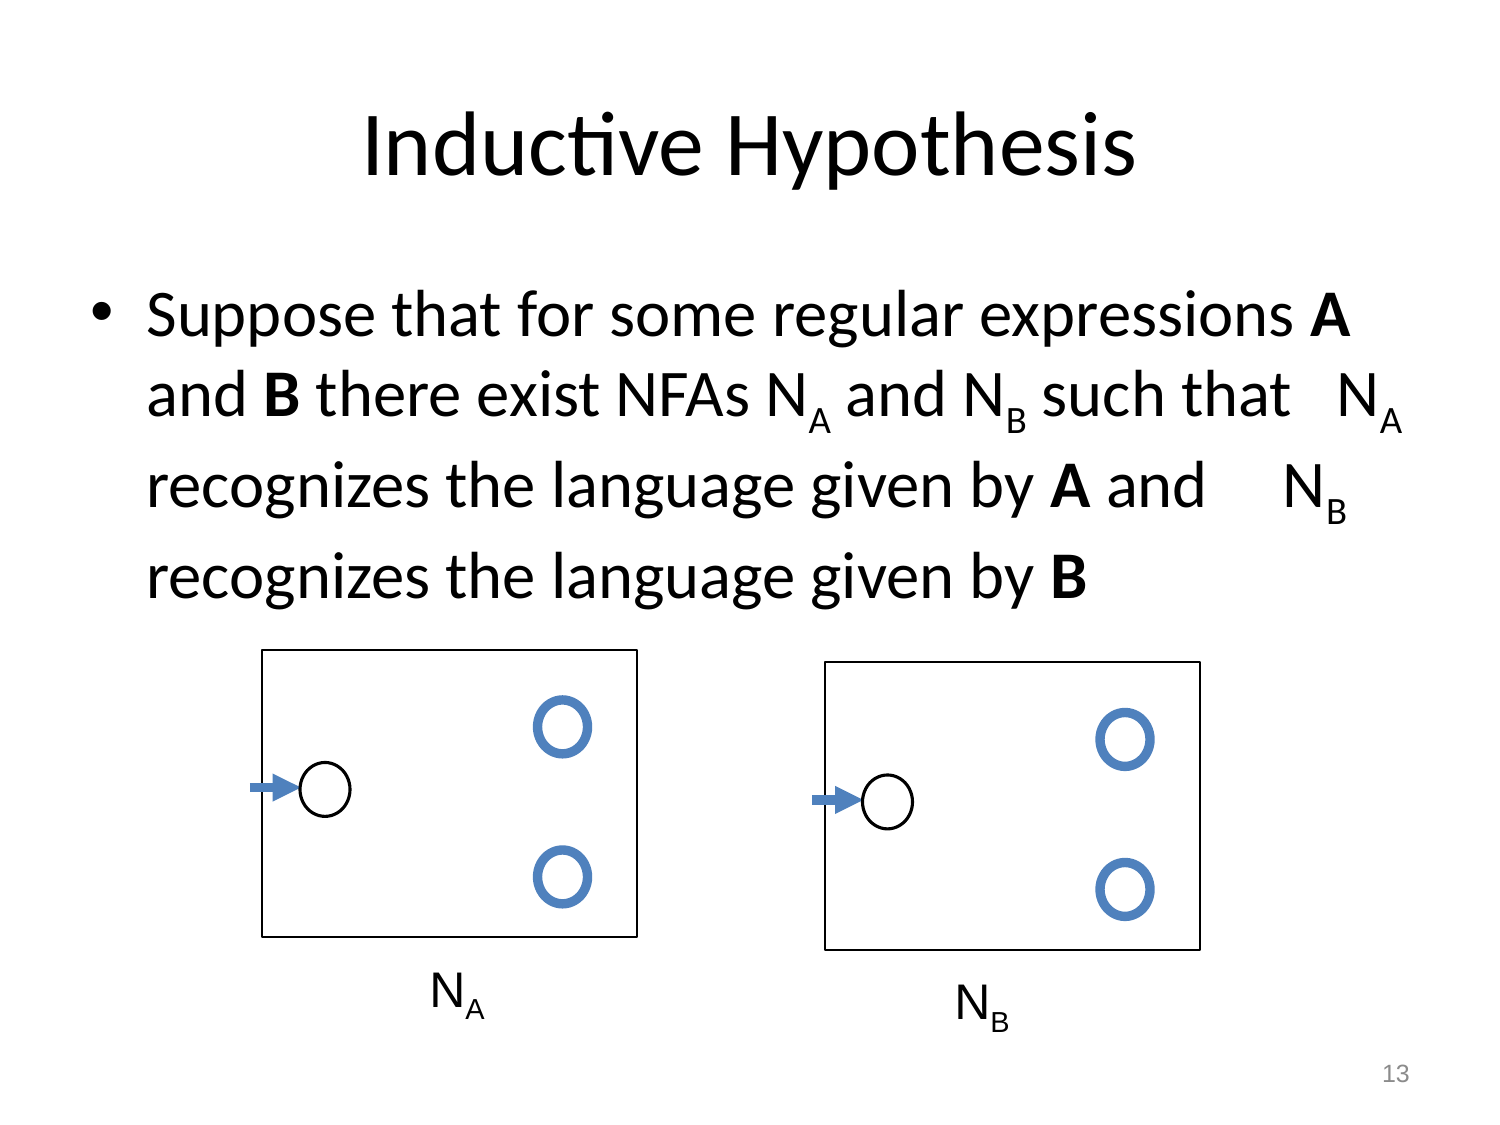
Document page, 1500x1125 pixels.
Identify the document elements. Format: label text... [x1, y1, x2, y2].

text_box NA [414, 949, 500, 1033]
title Inductive Hypothesis [75, 45, 1425, 233]
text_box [249, 649, 638, 938]
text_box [812, 662, 1201, 951]
slide_number 13 [1074, 1042, 1425, 1103]
text_box NB [939, 962, 1025, 1046]
list Suppose that for some regular expressions A and B there exist NFAs NA and NB such that NA recognizes the language given by A and NB recognizes the language given by B [75, 262, 1425, 1005]
